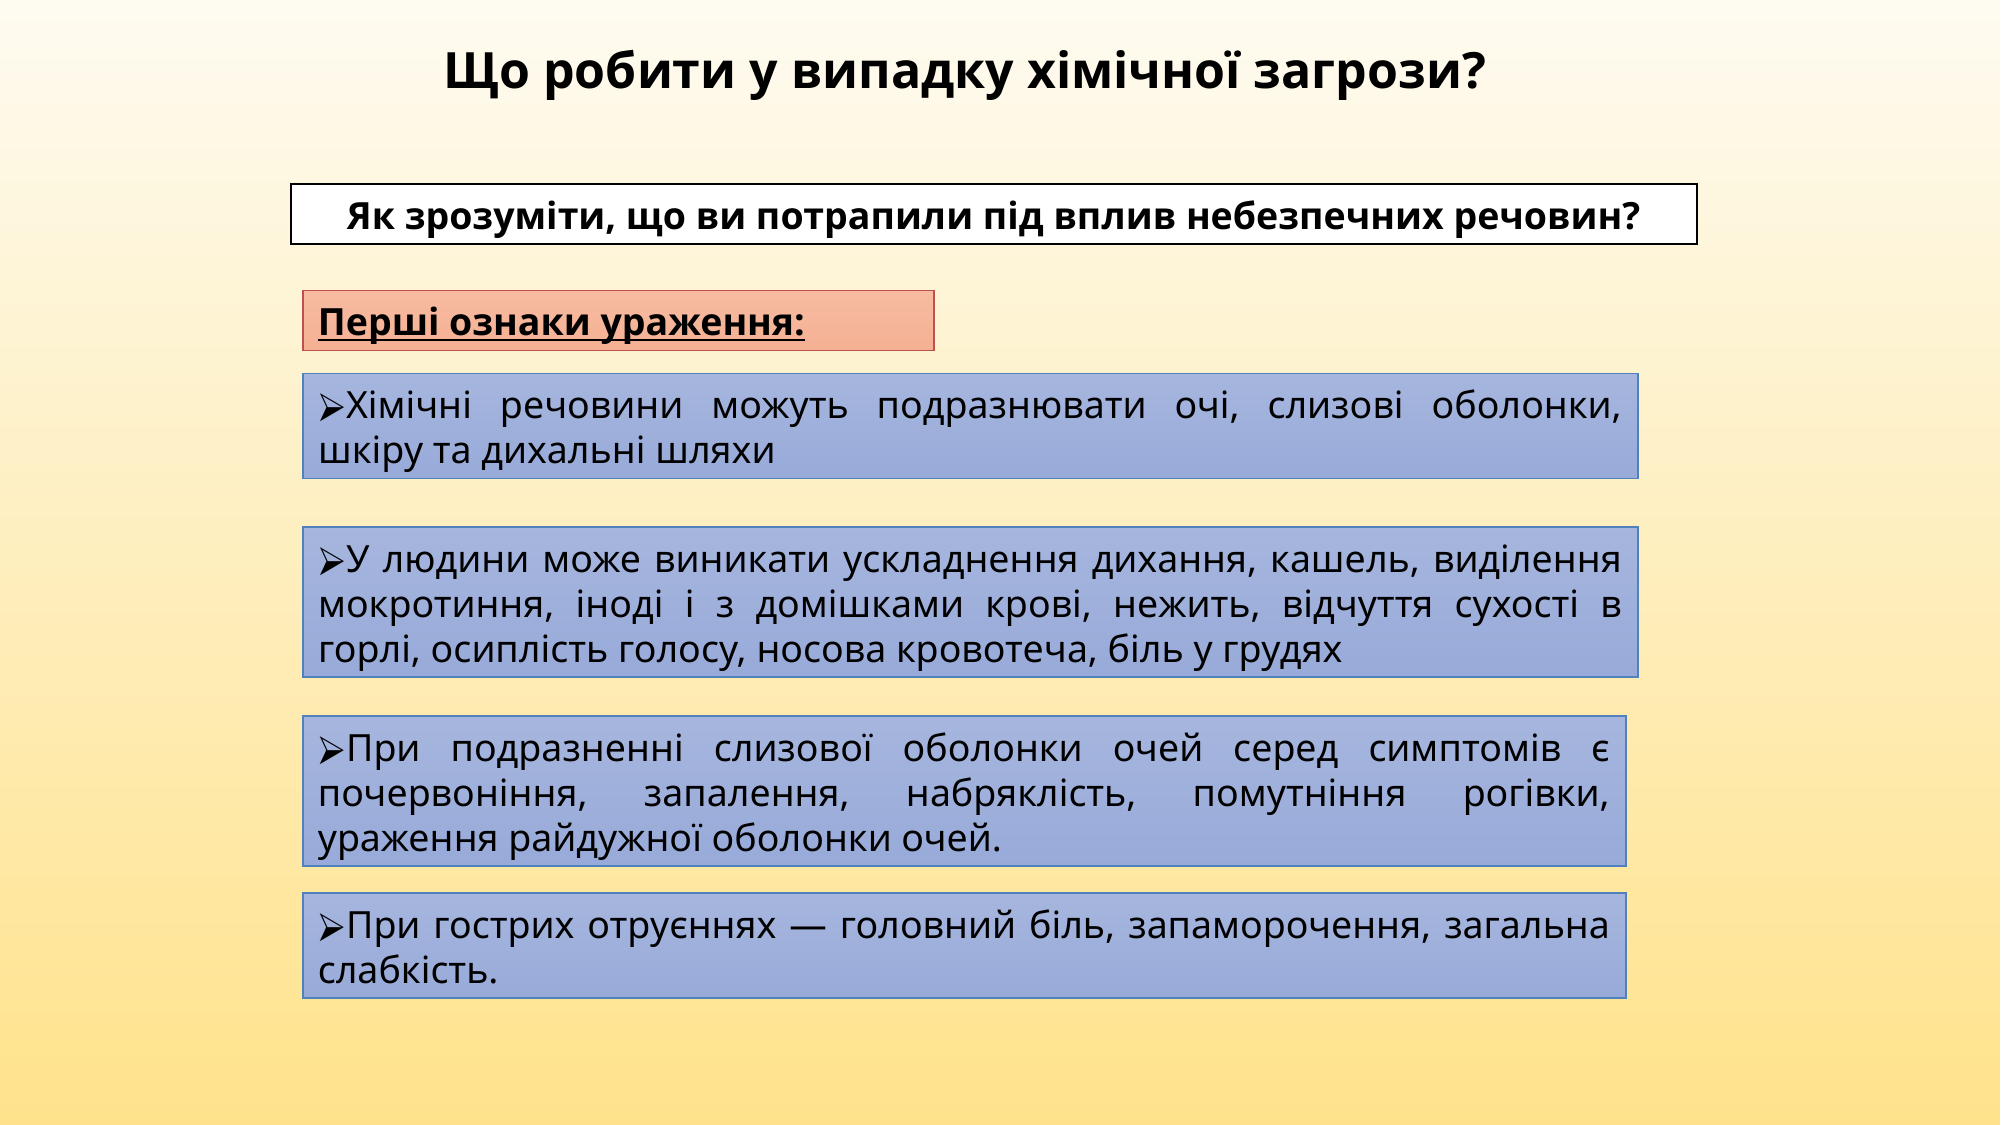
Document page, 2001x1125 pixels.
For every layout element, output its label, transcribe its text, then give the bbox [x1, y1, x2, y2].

text_box У людини може виникати ускладнення дихання, кашель, виділення мокротиння, іноді і з домішками крові, нежить, відчуття сухості в горлі, осиплість голосу, носова кровотеча, біль у грудях [303, 527, 1638, 677]
text_box Хімічні речовини можуть подразнювати очі, слизові оболонки, шкіру та дихальні шляхи [303, 373, 1638, 479]
text_box Що робити у випадку хімічної загрози? [339, 30, 1591, 106]
text_box При подразненні слизової оболонки очей серед симптомів є почервоніння, запалення, набряклість, помутніння рогівки, ураження райдужної оболонки очей. [303, 715, 1626, 866]
text_box При гострих отруєннях — головний біль, запаморочення, загальна слабкість. [303, 893, 1626, 999]
text_box Як зрозуміти, що ви потрапили під вплив небезпечних речовин? [291, 184, 1697, 245]
text_box Перші ознаки ураження: [303, 290, 934, 351]
